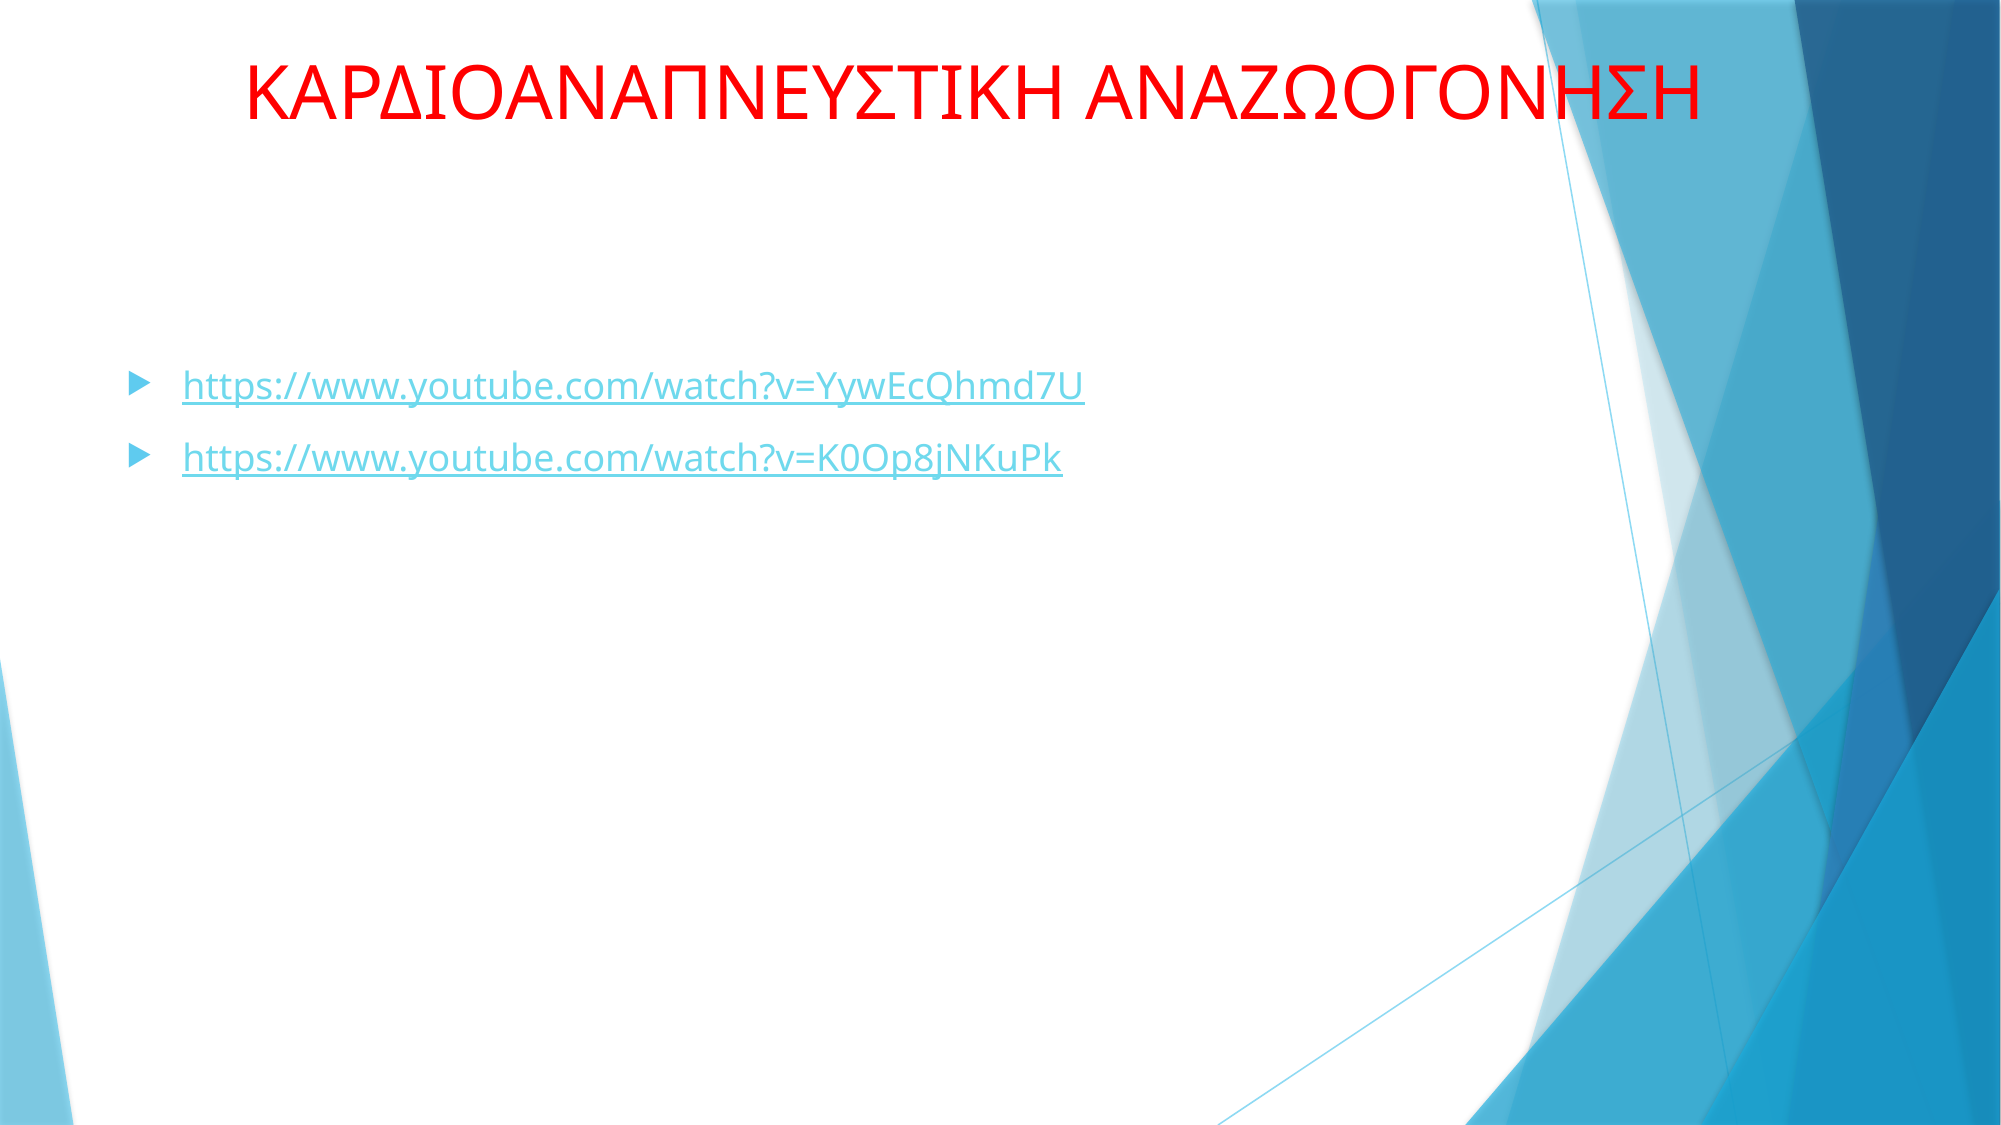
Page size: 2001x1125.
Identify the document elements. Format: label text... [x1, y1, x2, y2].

title ΚΑΡΔΙΟΑΝΑΠΝΕΥΣΤΙΚΗ ΑΝΑΖΩΟΓΟΝΗΣΗ [111, 36, 1839, 168]
list https://www.youtube.com/watch?v=YywEcQhmd7U https://www.youtube.com/watch?v=K0Op8jNKuPk [111, 354, 1896, 652]
